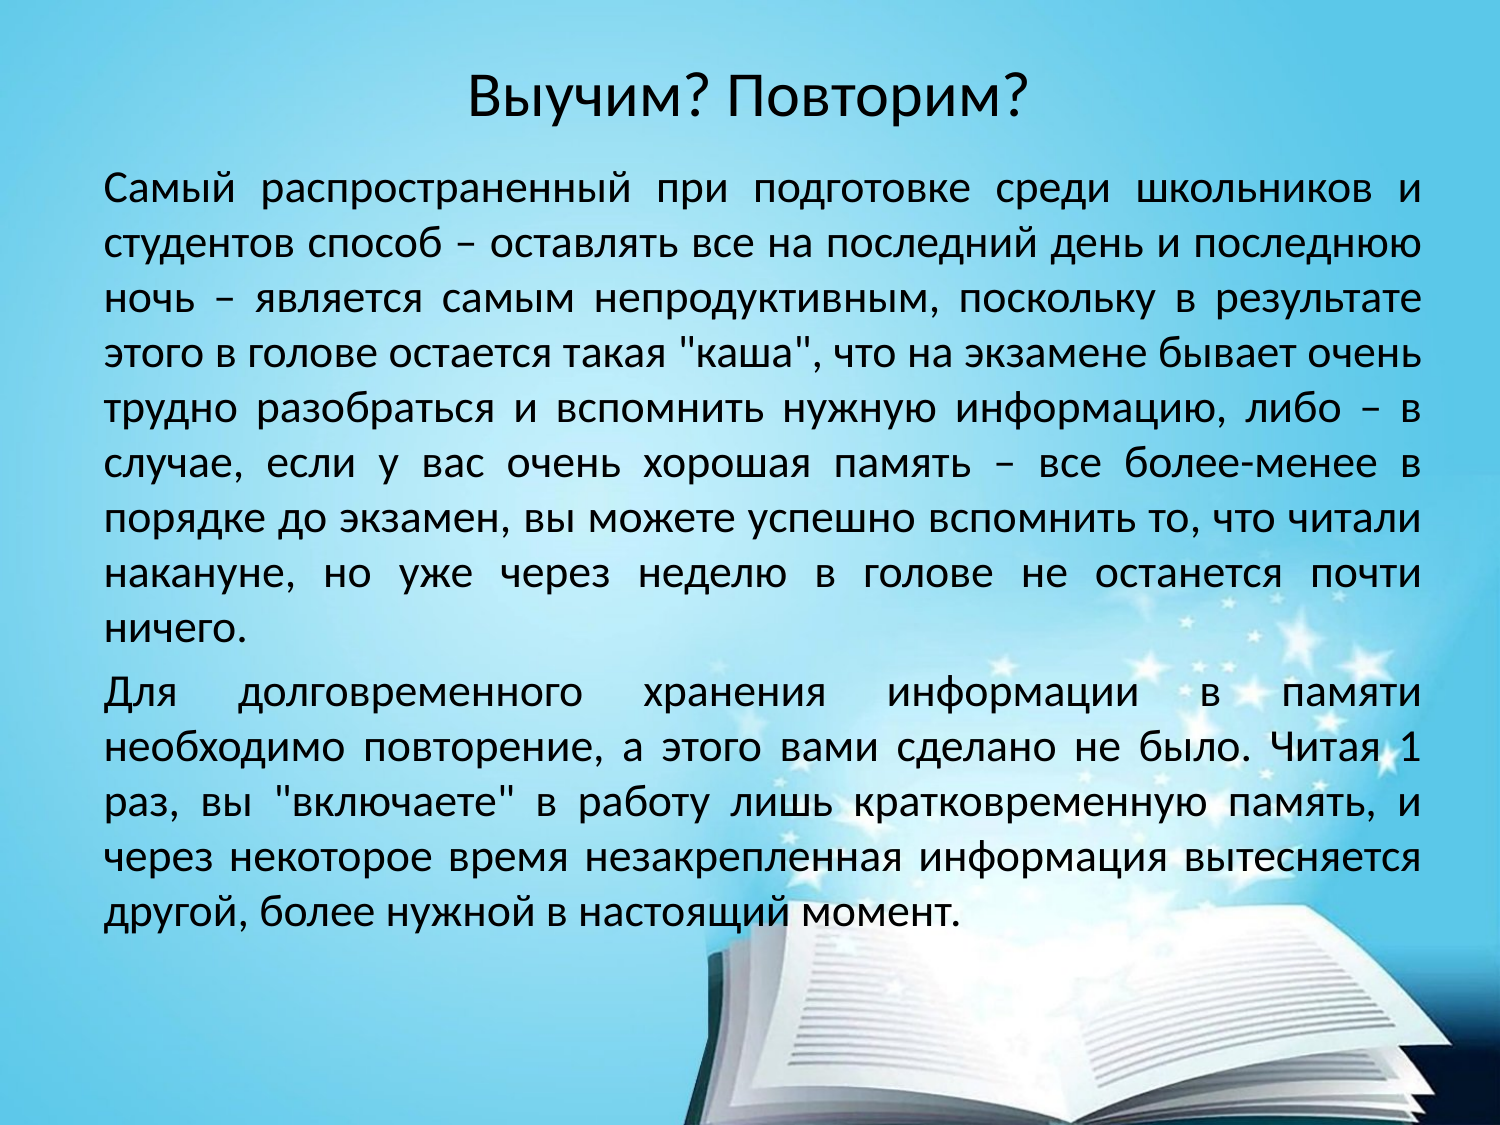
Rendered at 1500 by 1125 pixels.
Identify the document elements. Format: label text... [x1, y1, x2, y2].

picture [0, 0, 1500, 1125]
title Выучим? Повторим? [75, 45, 1425, 138]
list Самый распространенный при подготовке среди школьников и студентов способ – оставлять все на последний день и последнюю ночь – является самым непродуктивным, поскольку в результате этого в голове остается такая "каша", что на экзамене бывает очень трудно разобраться и вспомнить нужную информацию, либо – в случае, если у вас очень хорошая память – все более-менее в порядке до экзамен, вы можете успешно вспомнить то, что читали накануне, но уже через неделю в голове не останется почти ничего. Для долговременного хранения информации в памяти необходимо повторение, а этого вами сделано не было. Читая 1 раз, вы "включаете" в работу лишь кратковременную память, и через некоторое время незакрепленная информация вытесняется другой, более нужной в настоящий момент. [88, 149, 1439, 1071]
